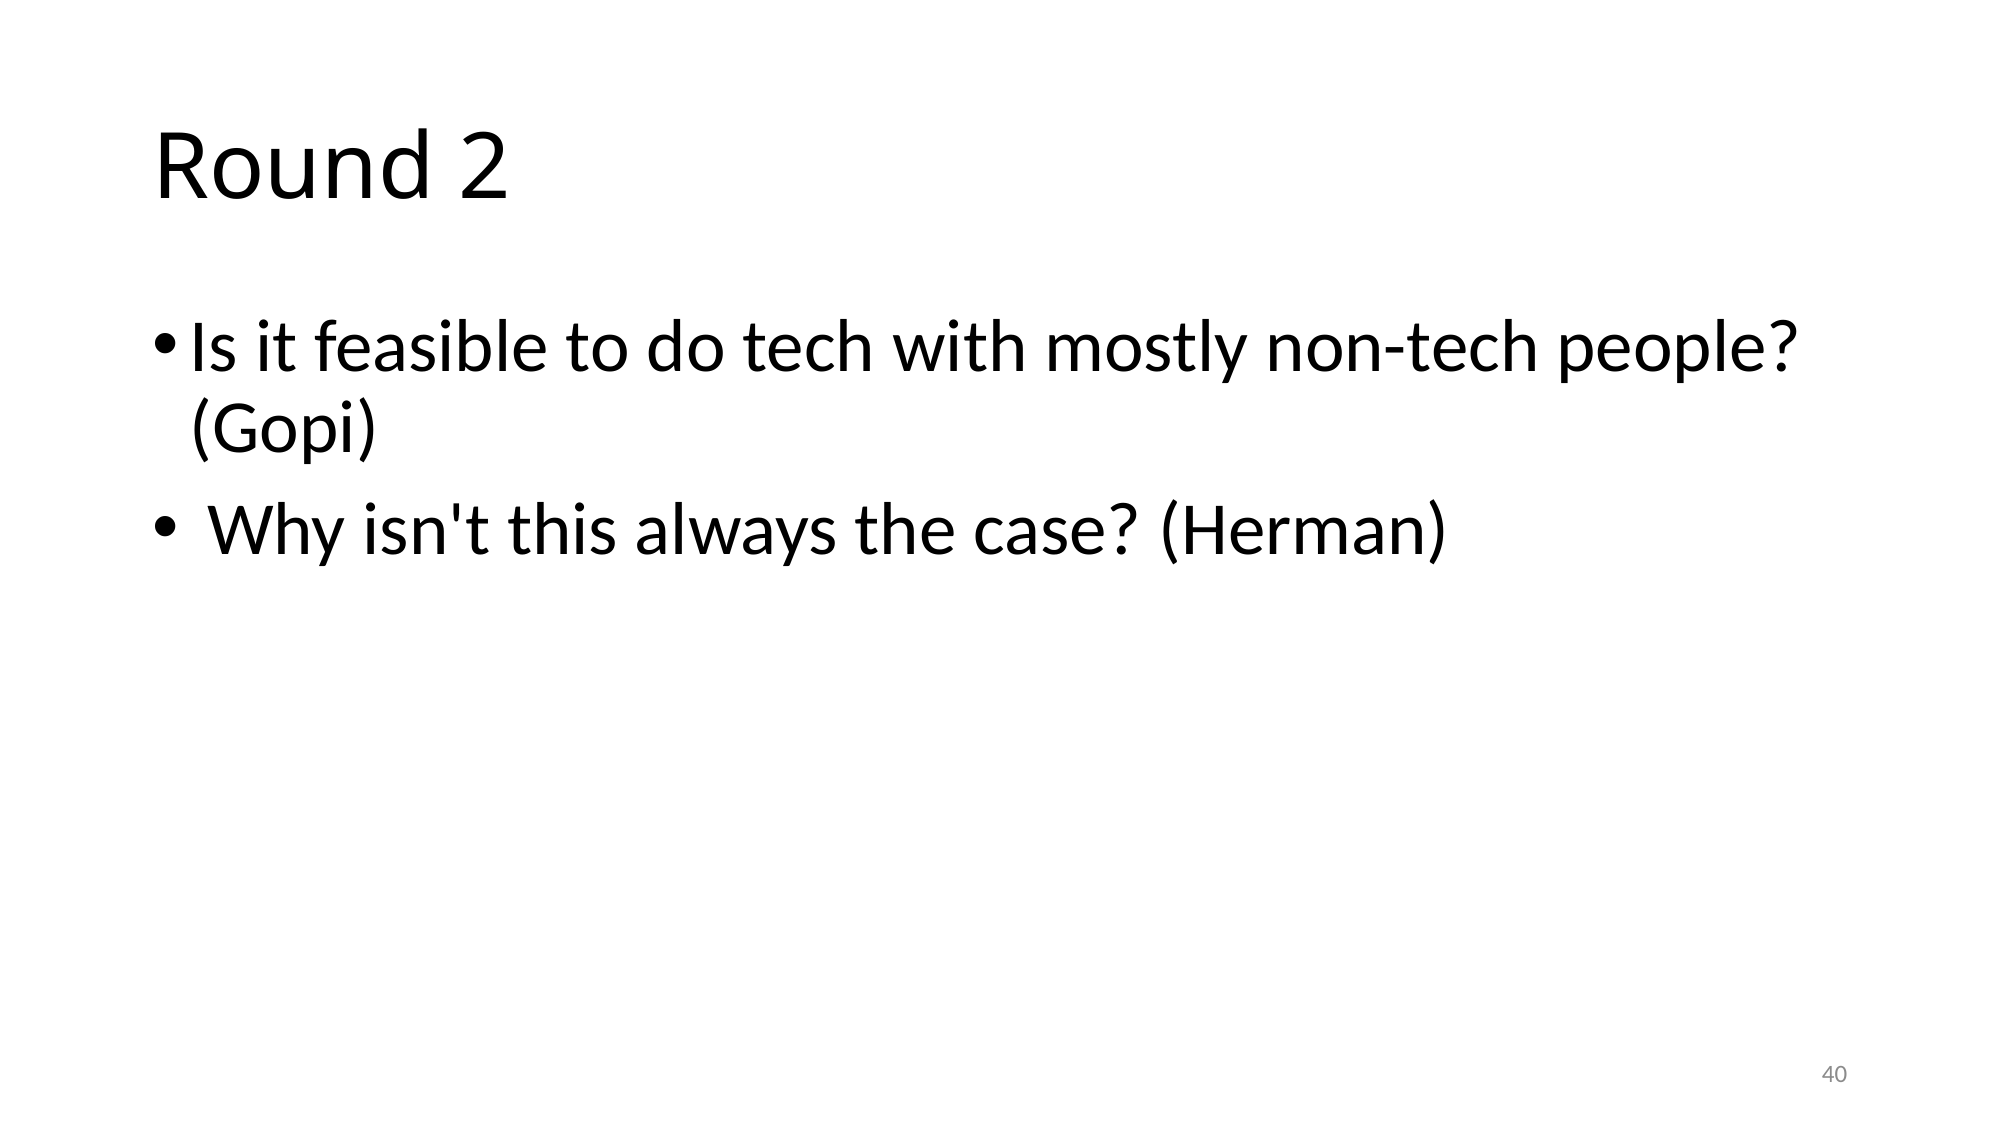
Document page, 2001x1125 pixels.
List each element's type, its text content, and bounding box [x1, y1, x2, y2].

title Round 2 [137, 59, 1863, 278]
slide_number 40 [1412, 1042, 1863, 1103]
list Is it feasible to do tech with mostly non-tech people? (Gopi) Why isn't this always the case? (Herman) [137, 299, 1863, 1014]
